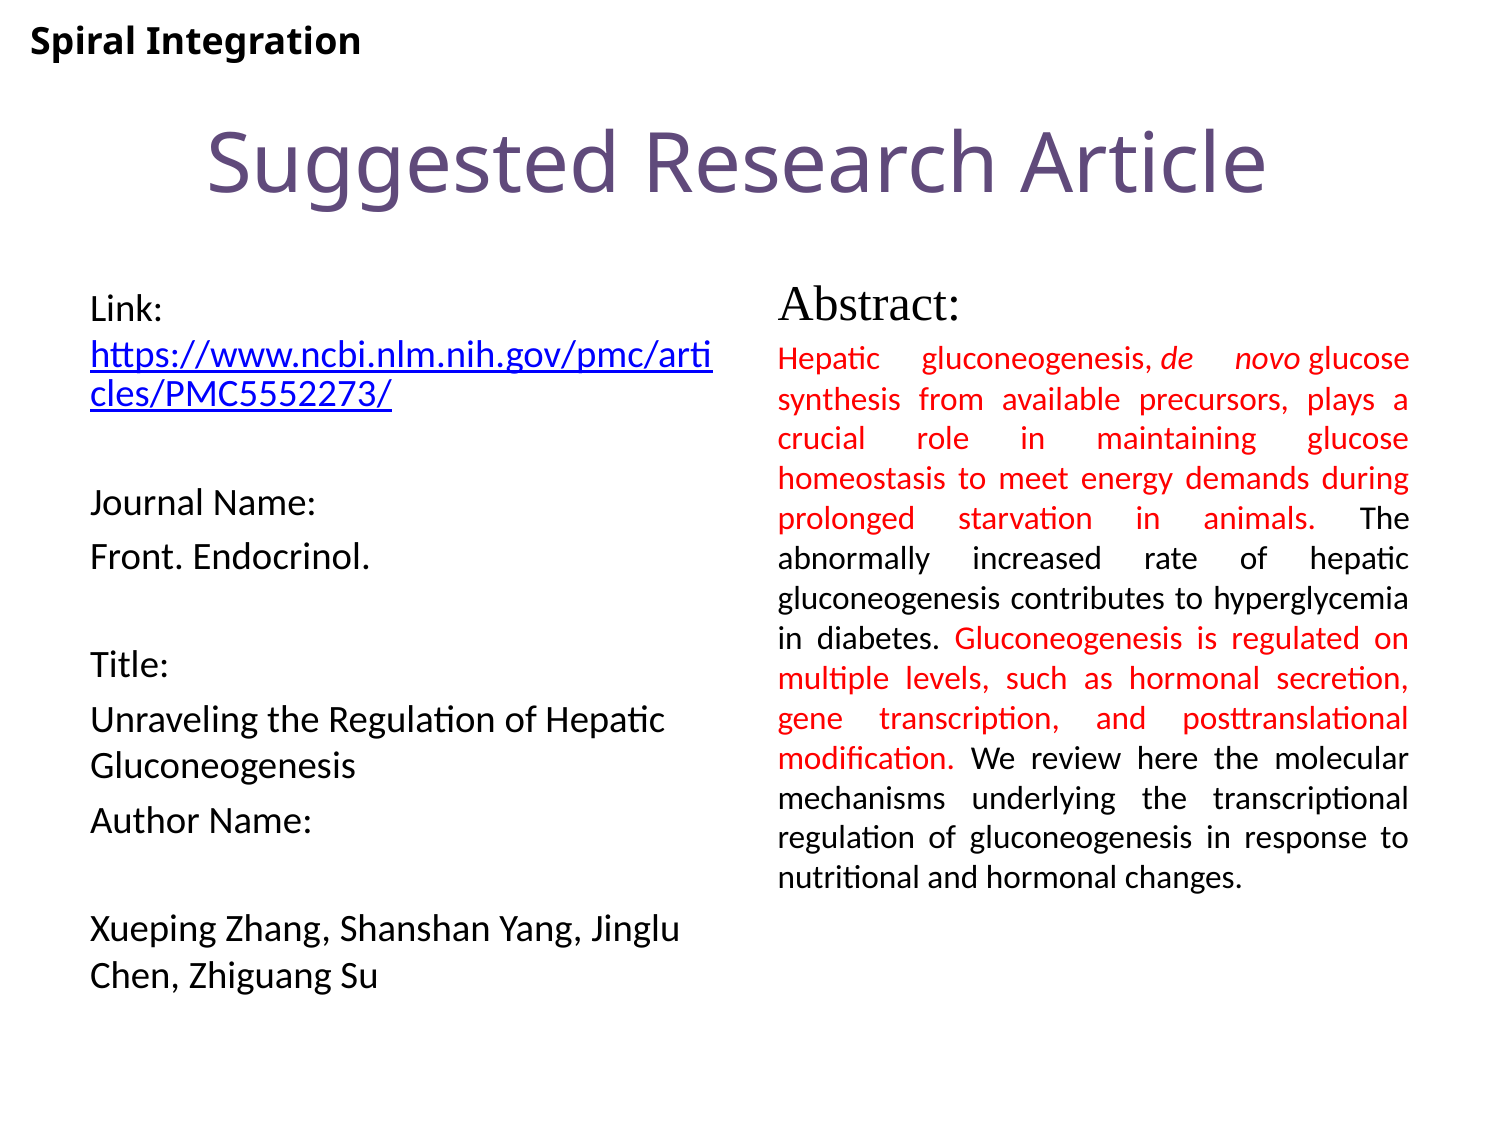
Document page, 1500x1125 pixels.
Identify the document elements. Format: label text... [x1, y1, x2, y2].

title Suggested Research Article [64, 58, 1411, 260]
list Link: https://www.ncbi.nlm.nih.gov/pmc/articles/PMC5552273/ Journal Name: Front. Endocrinol. Title: Unraveling the Regulation of Hepatic Gluconeogenesis Author Name: Xueping Zhang, Shanshan Yang, Jinglu Chen, Zhiguang Su [75, 275, 738, 1005]
text_box Spiral Integration [15, 14, 378, 70]
list Abstract: Hepatic gluconeogenesis, de novo glucose synthesis from available precursors, plays a crucial role in maintaining glucose homeostasis to meet energy demands during prolonged starvation in animals. The abnormally increased rate of hepatic gluconeogenesis contributes to hyperglycemia in diabetes. Gluconeogenesis is regulated on multiple levels, such as hormonal secretion, gene transcription, and posttranslational modification. We review here the molecular mechanisms underlying the transcriptional regulation of gluconeogenesis in response to nutritional and hormonal changes. [762, 262, 1425, 1080]
